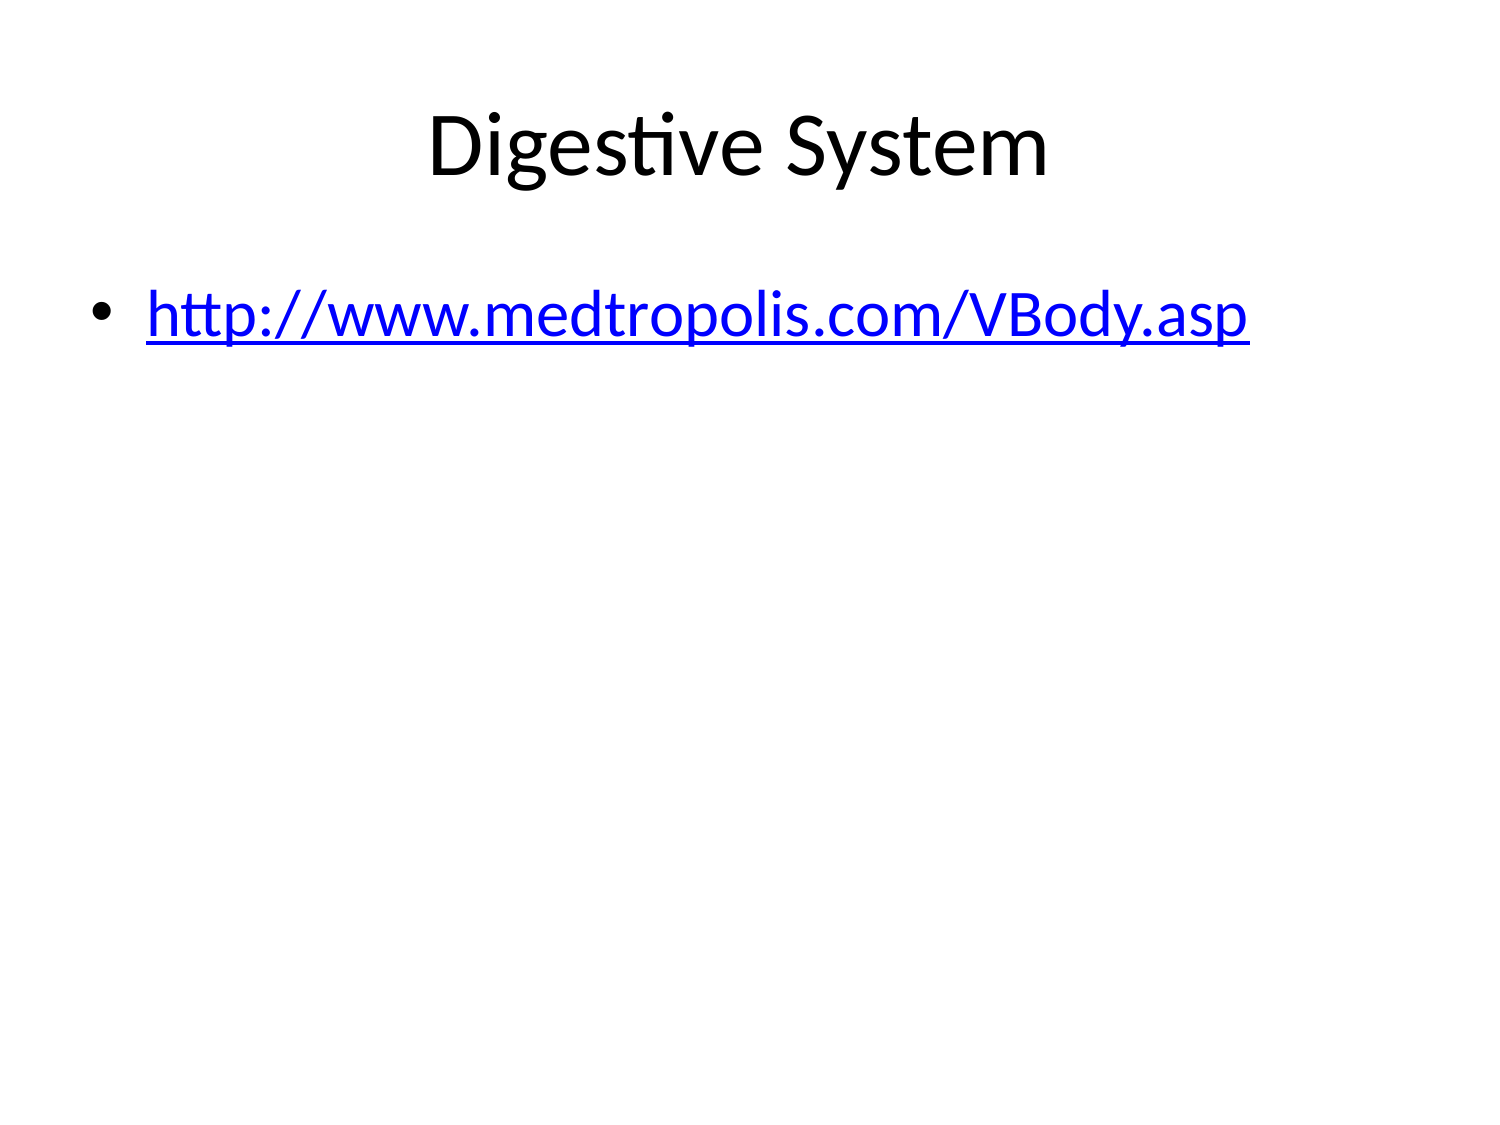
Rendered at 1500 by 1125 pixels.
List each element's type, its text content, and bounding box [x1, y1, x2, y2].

title Digestive System [75, 45, 1425, 233]
list http://www.medtropolis.com/VBody.asp [75, 262, 1425, 1005]
